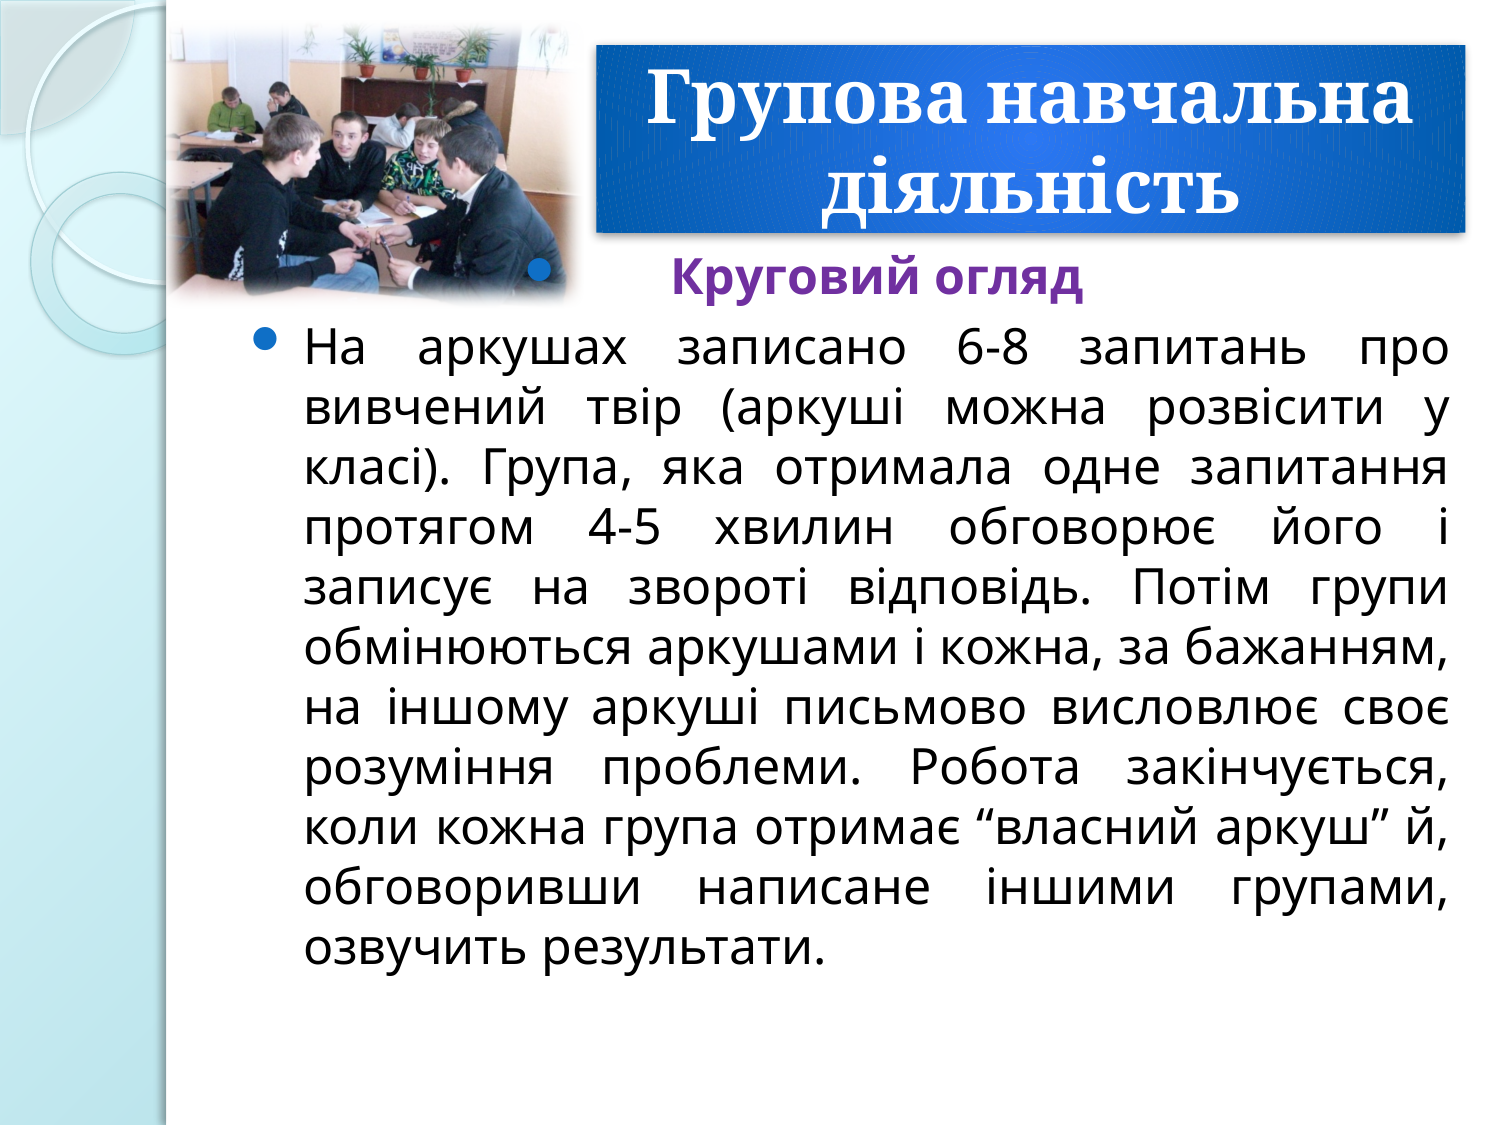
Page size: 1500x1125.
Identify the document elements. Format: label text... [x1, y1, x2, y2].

picture [159, 18, 585, 311]
title Групова навчальна діяльність [596, 45, 1466, 233]
list Круговий огляд На аркушах записано 6-8 запитань про вивчений твір (аркуші можна розвісити у класі). Група, яка отримала одне запитання протягом 4-5 хвилин обговорює його і записує на звороті відповідь. Потім групи обмінюються аркушами і кожна, за бажанням, на іншому аркуші письмово висловлює своє розуміння проблеми. Робота закінчується, коли кожна група отримає “власний аркуш” й, обговоривши написане іншими групами, озвучить результати. [235, 237, 1466, 1025]
